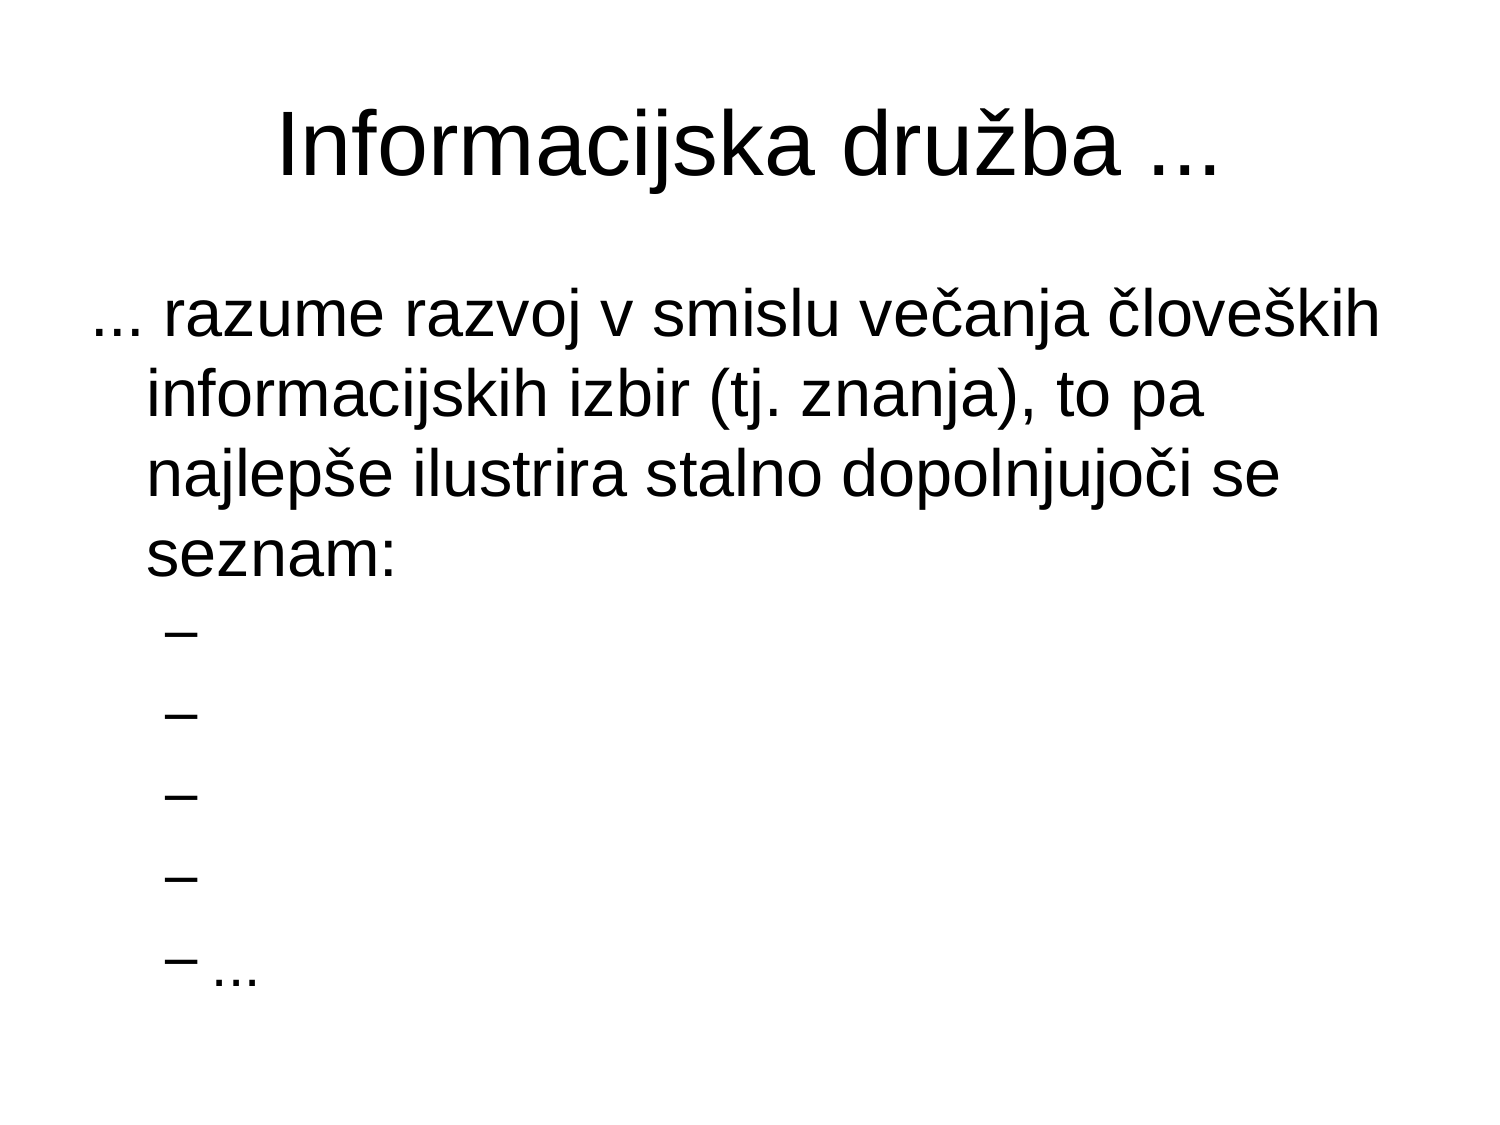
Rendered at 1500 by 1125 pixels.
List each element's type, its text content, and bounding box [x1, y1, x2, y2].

title Informacijska družba ... [74, 44, 1426, 233]
list ... razume razvoj v smislu večanja človeških informacijskih izbir (tj. znanja), to pa najlepše ilustrira stalno dopolnjujoči se seznam: ... [74, 262, 1426, 1006]
